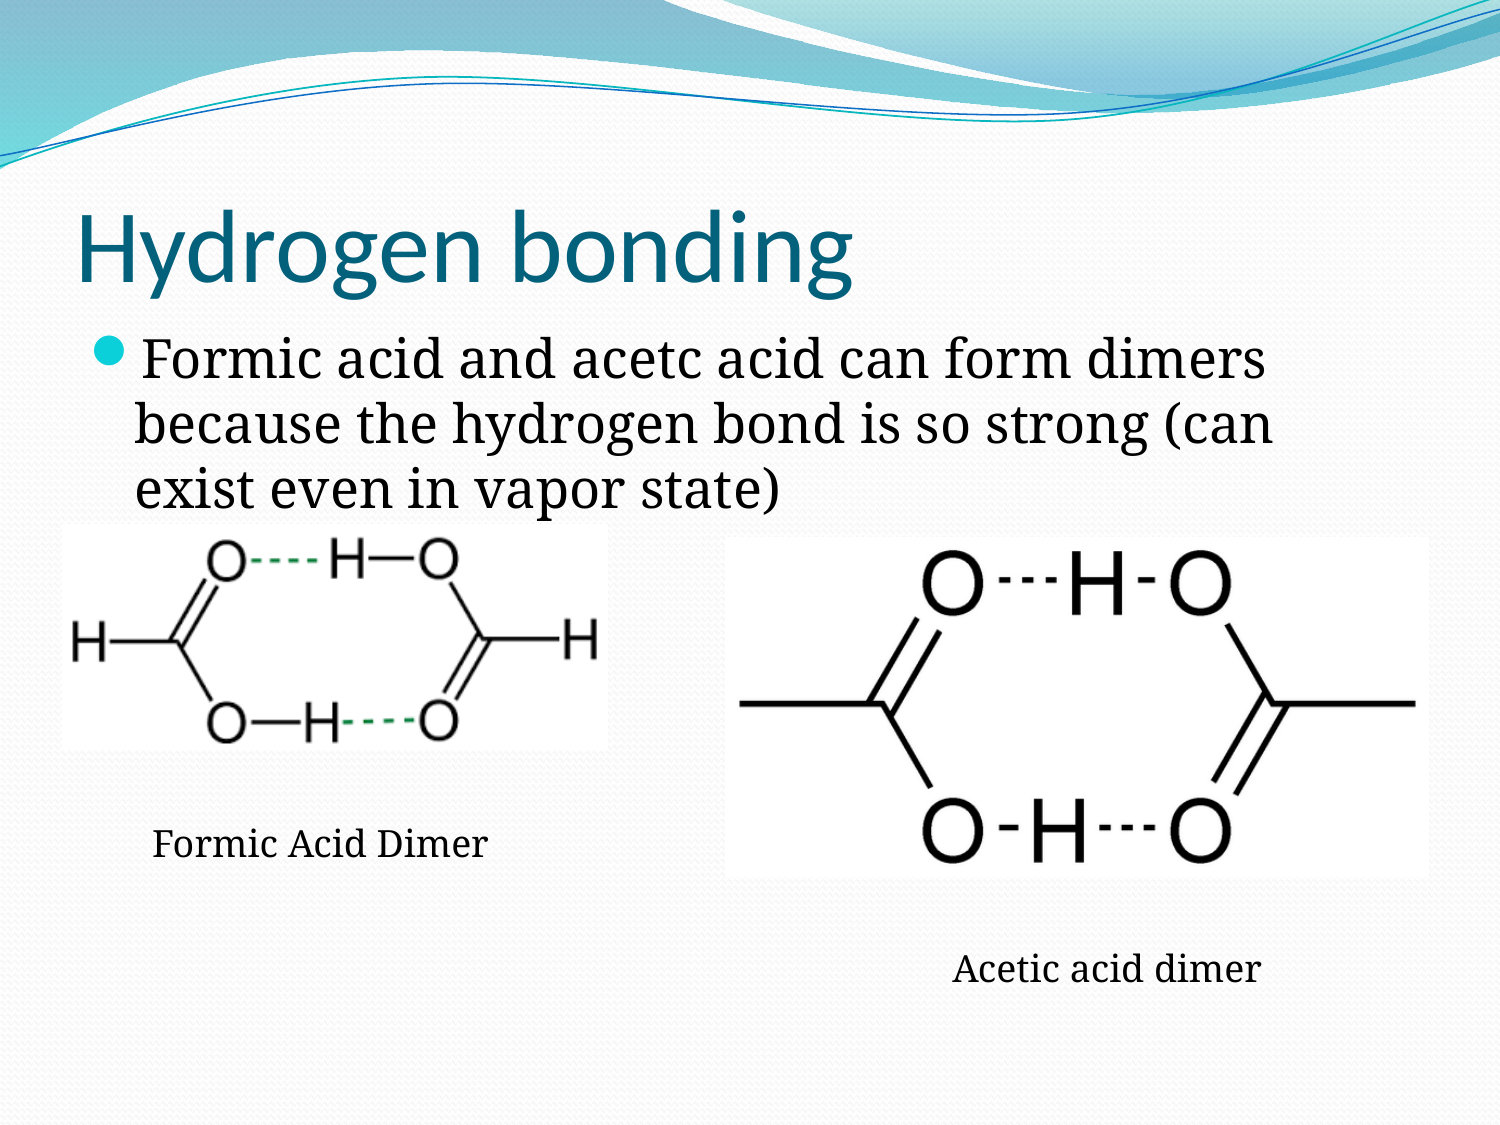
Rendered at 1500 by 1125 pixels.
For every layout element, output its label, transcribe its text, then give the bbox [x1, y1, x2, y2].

list Formic acid and acetc acid can form dimers because the hydrogen bond is so strong (can exist even in vapor state) [75, 317, 1425, 1038]
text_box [62, 524, 608, 874]
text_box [724, 537, 1429, 999]
title Hydrogen bonding [75, 115, 1425, 303]
